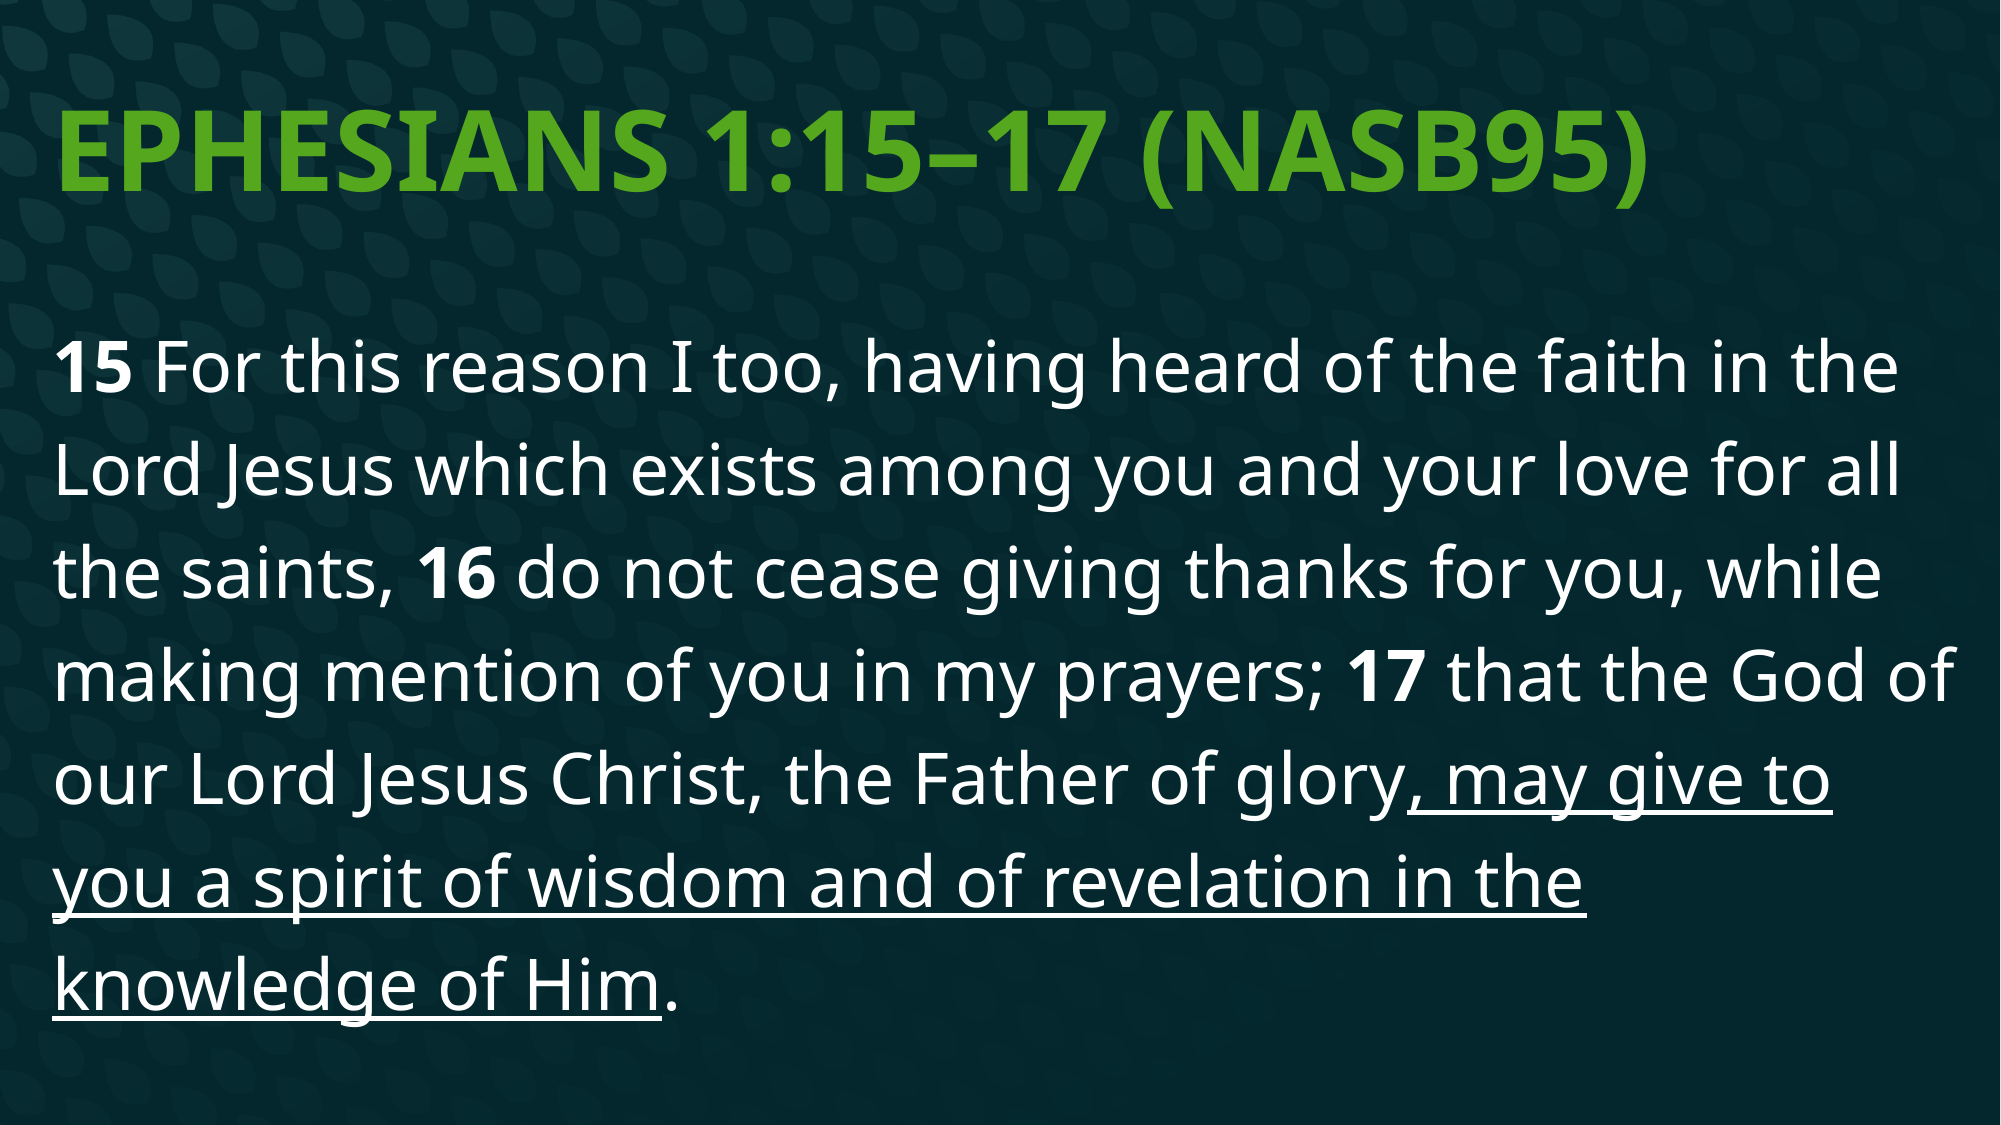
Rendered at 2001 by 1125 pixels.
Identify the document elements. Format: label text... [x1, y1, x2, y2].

picture [0, 0, 2001, 1125]
title Ephesians 1:15–17 (NASB95) [37, 33, 1973, 276]
list 15 For this reason I too, having heard of the faith in the Lord Jesus which exists among you and your love for all the saints, 16 do not cease giving thanks for you, while making mention of you in my prayers; 17 that the God of our Lord Jesus Christ, the Father of glory, may give to you a spirit of wisdom and of revelation in the knowledge of Him. [37, 295, 1973, 1041]
